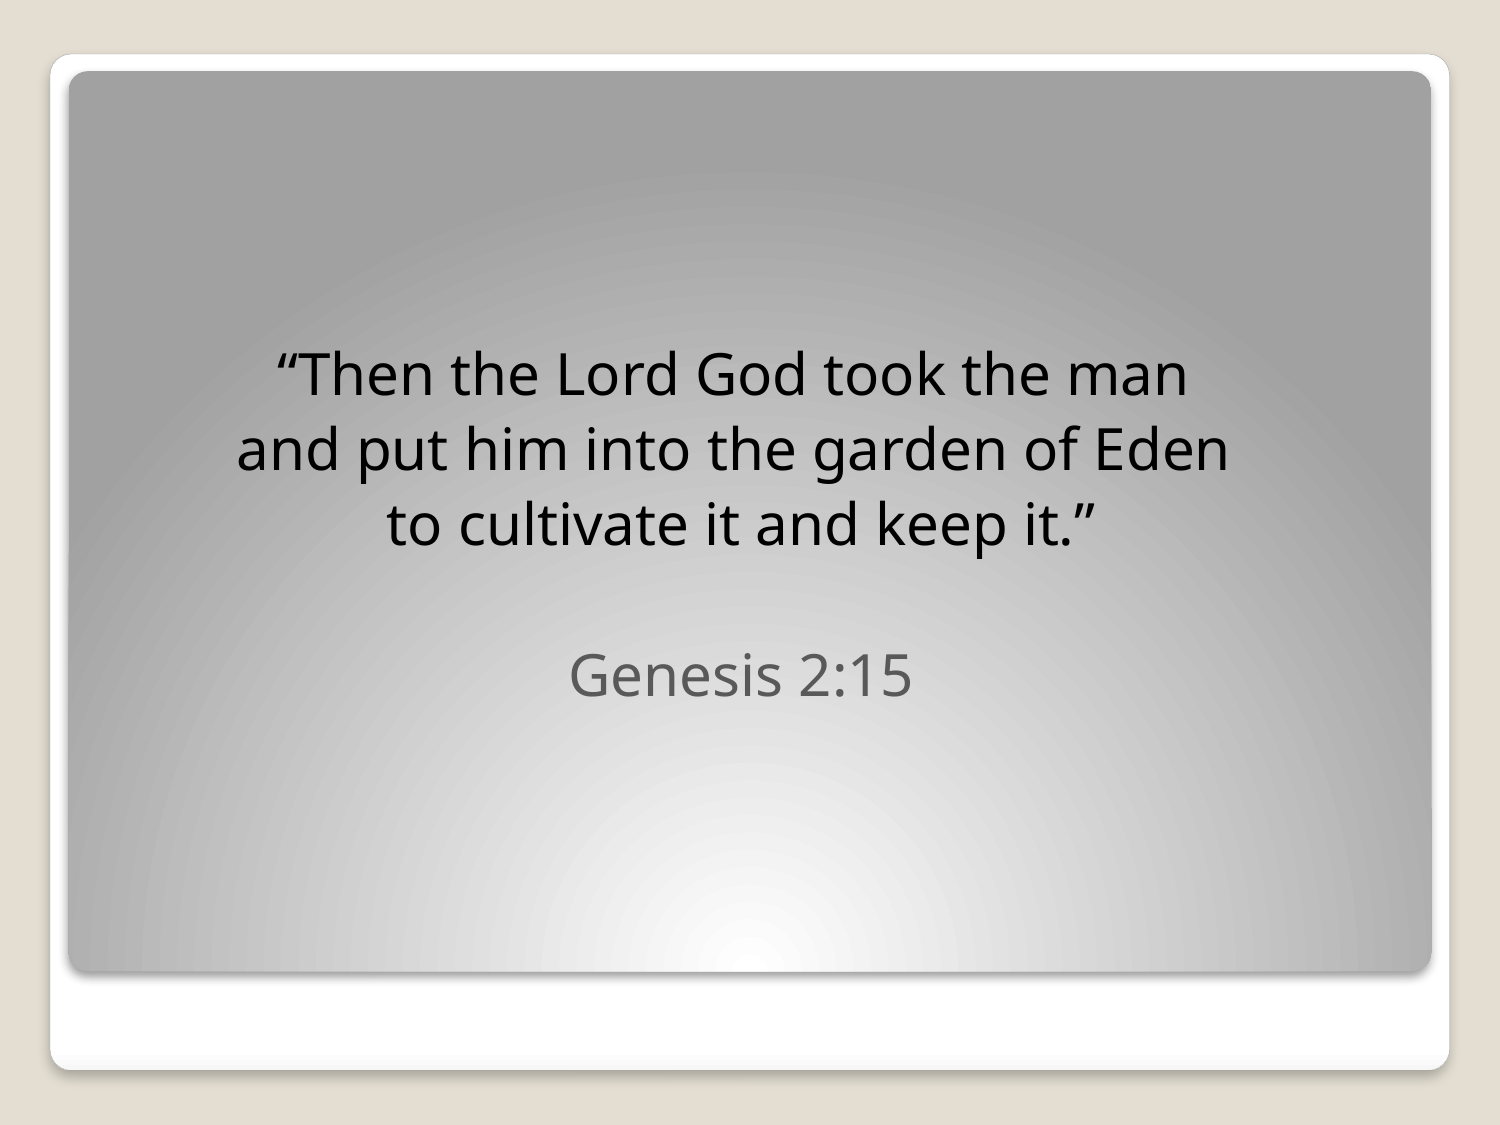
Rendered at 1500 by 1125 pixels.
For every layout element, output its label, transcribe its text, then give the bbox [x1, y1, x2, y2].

list “Then the Lord God took the man and put him into the garden of Eden to cultivate it and keep it.” Genesis 2:15 [62, 324, 1405, 788]
